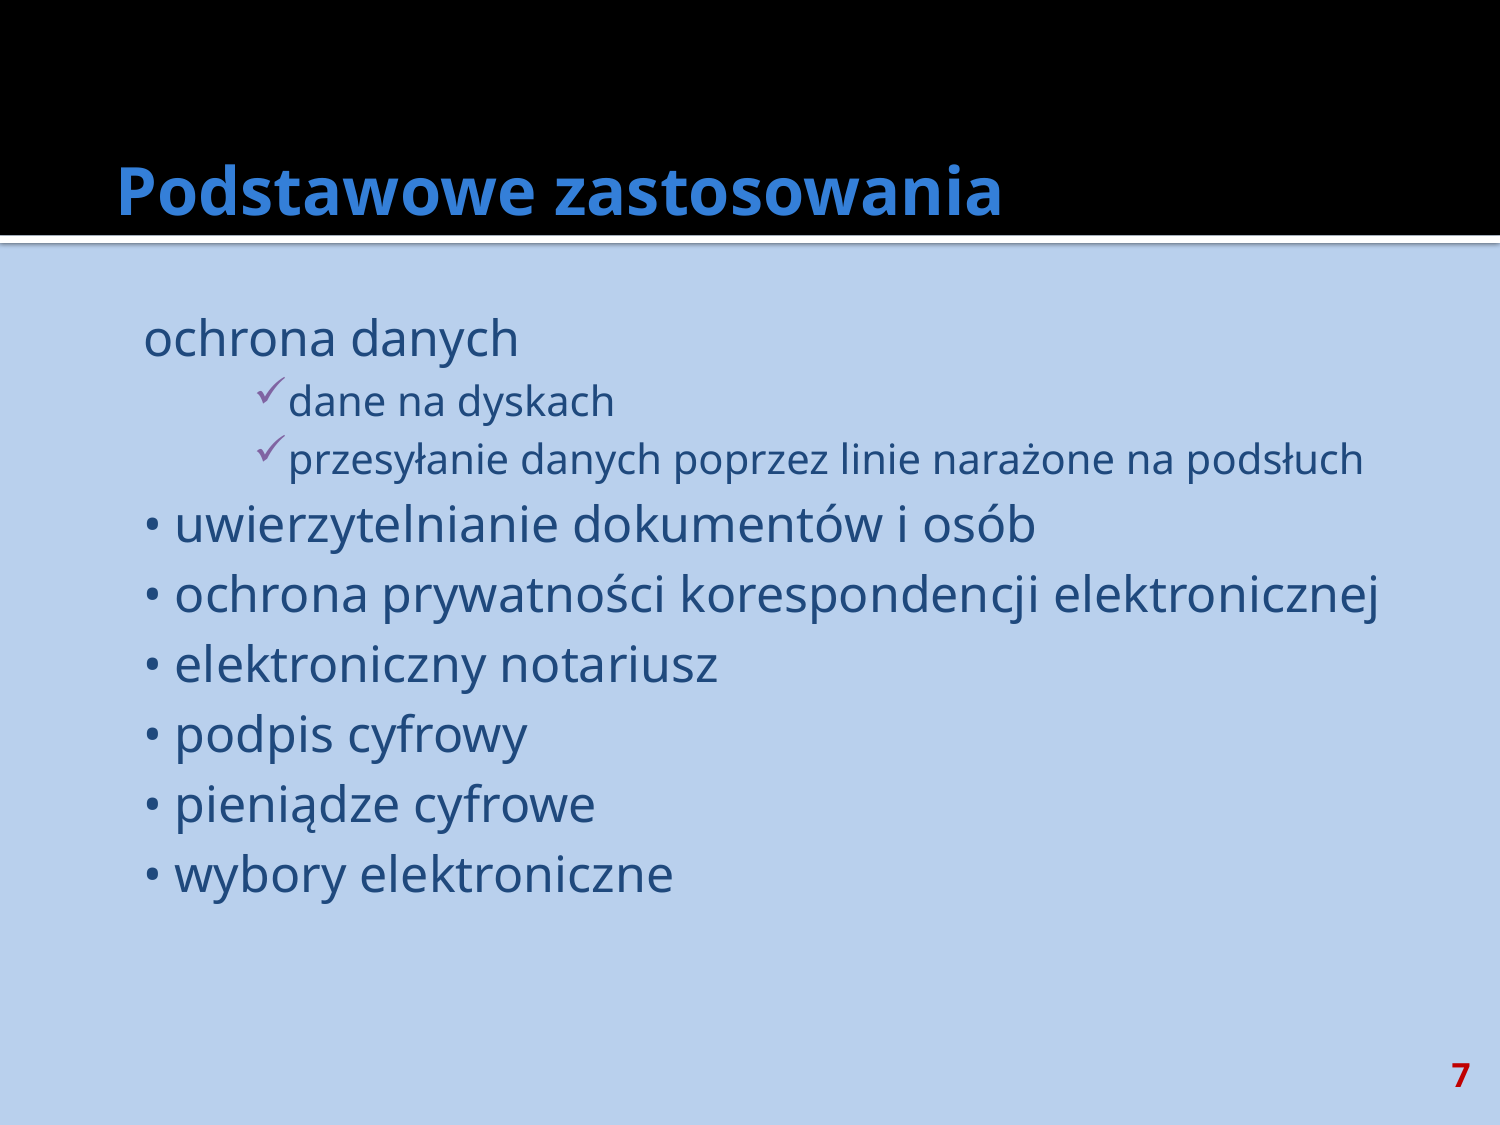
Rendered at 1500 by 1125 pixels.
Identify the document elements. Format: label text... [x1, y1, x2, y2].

title Podstawowe zastosowania [100, 103, 1486, 274]
list ochrona danych dane na dyskach przesyłanie danych poprzez linie narażone na podsłuch • uwierzytelnianie dokumentów i osób • ochrona prywatności korespondencji elektronicznej • elektroniczny notariusz • podpis cyfrowy • pieniądze cyfrowe • wybory elektroniczne [74, 290, 1426, 1051]
